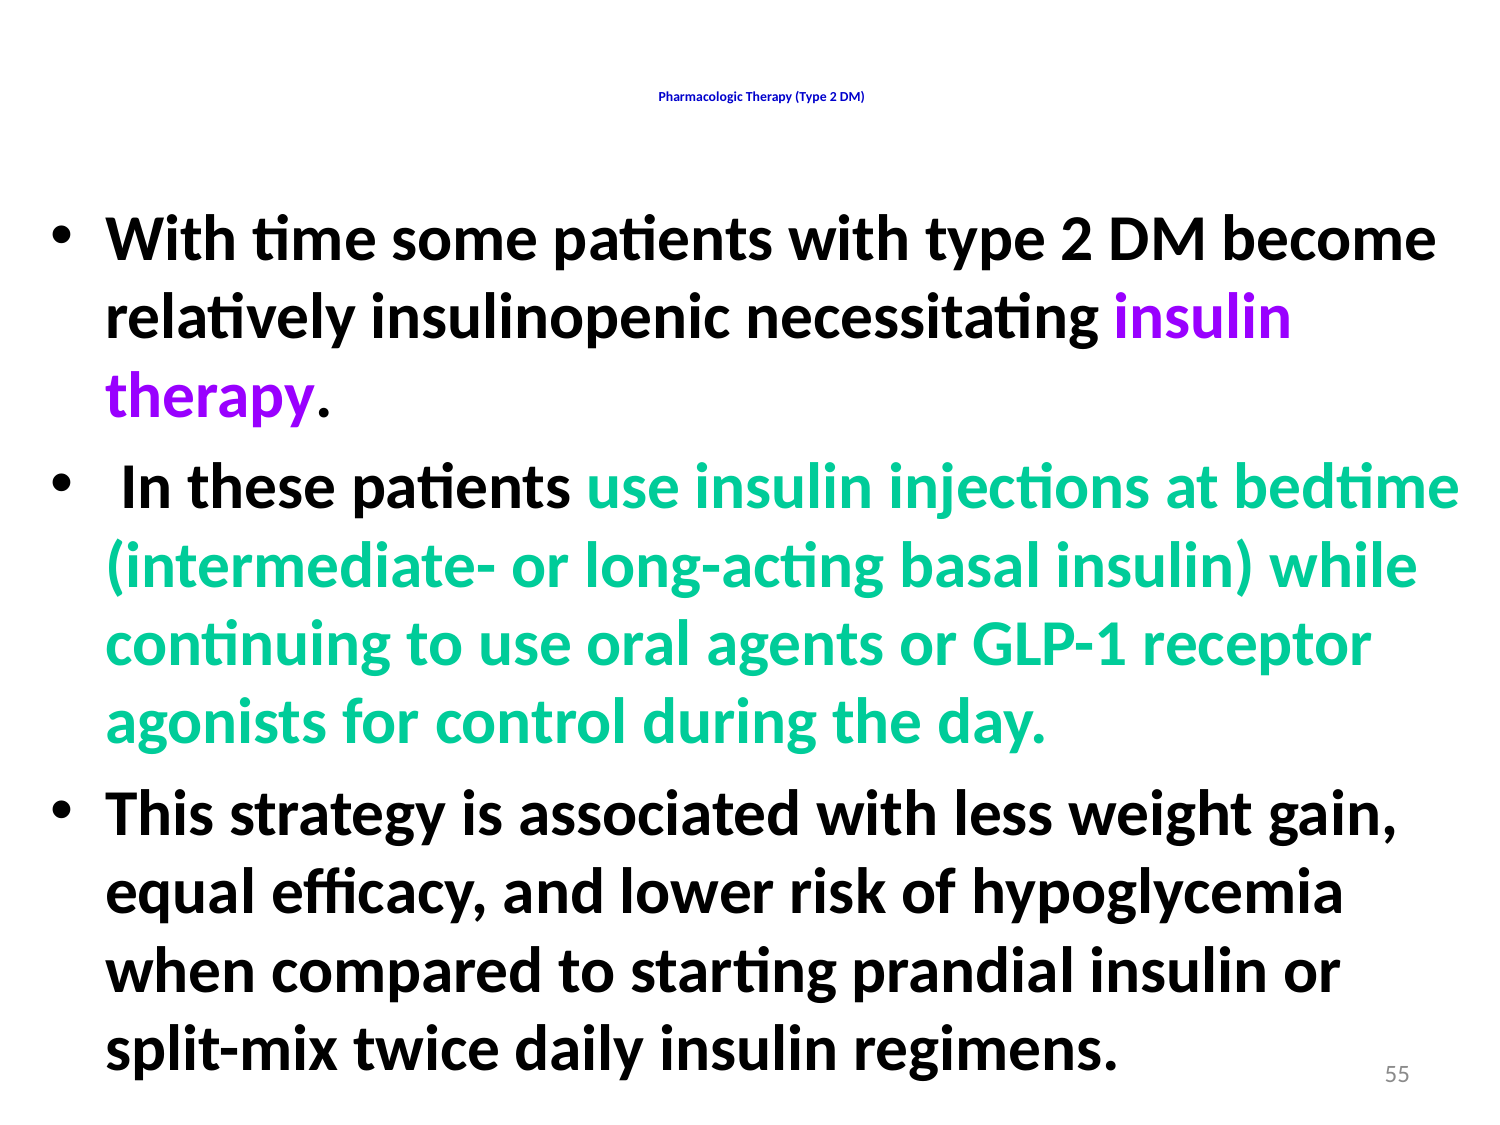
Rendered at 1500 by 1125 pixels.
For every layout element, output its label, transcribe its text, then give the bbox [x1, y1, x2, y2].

slide_number 55 [1074, 1042, 1425, 1103]
title Pharmacologic Therapy (Type 2 DM) [46, 23, 1477, 164]
list With time some patients with type 2 DM become relatively insulinopenic necessitating insulin therapy. In these patients use insulin injections at bedtime (intermediate- or long-acting basal insulin) while continuing to use oral agents or GLP-1 receptor agonists for control during the day. This strategy is associated with less weight gain, equal efficacy, and lower risk of hypoglycemia when compared to starting prandial insulin or split-mix twice daily insulin regimens. [35, 187, 1477, 1102]
